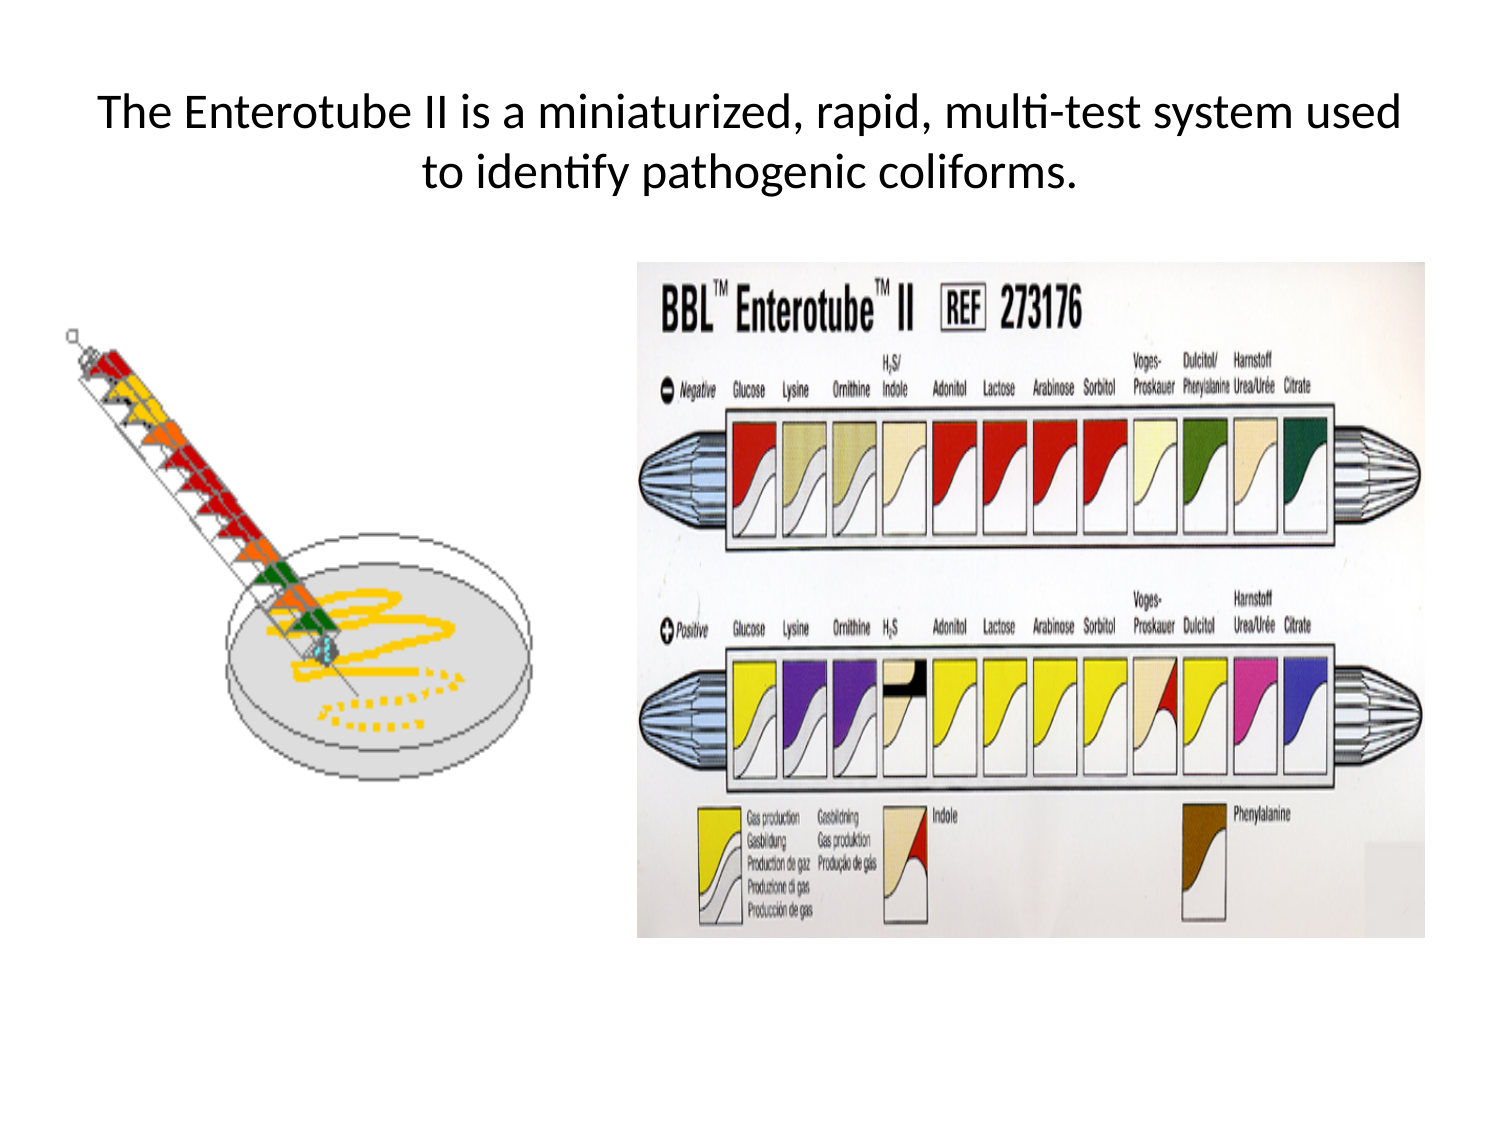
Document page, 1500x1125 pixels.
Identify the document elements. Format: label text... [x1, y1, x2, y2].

title The Enterotube II is a miniaturized, rapid, multi-test system used to identify pathogenic coliforms. [75, 45, 1425, 233]
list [637, 262, 1426, 938]
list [62, 324, 538, 788]
